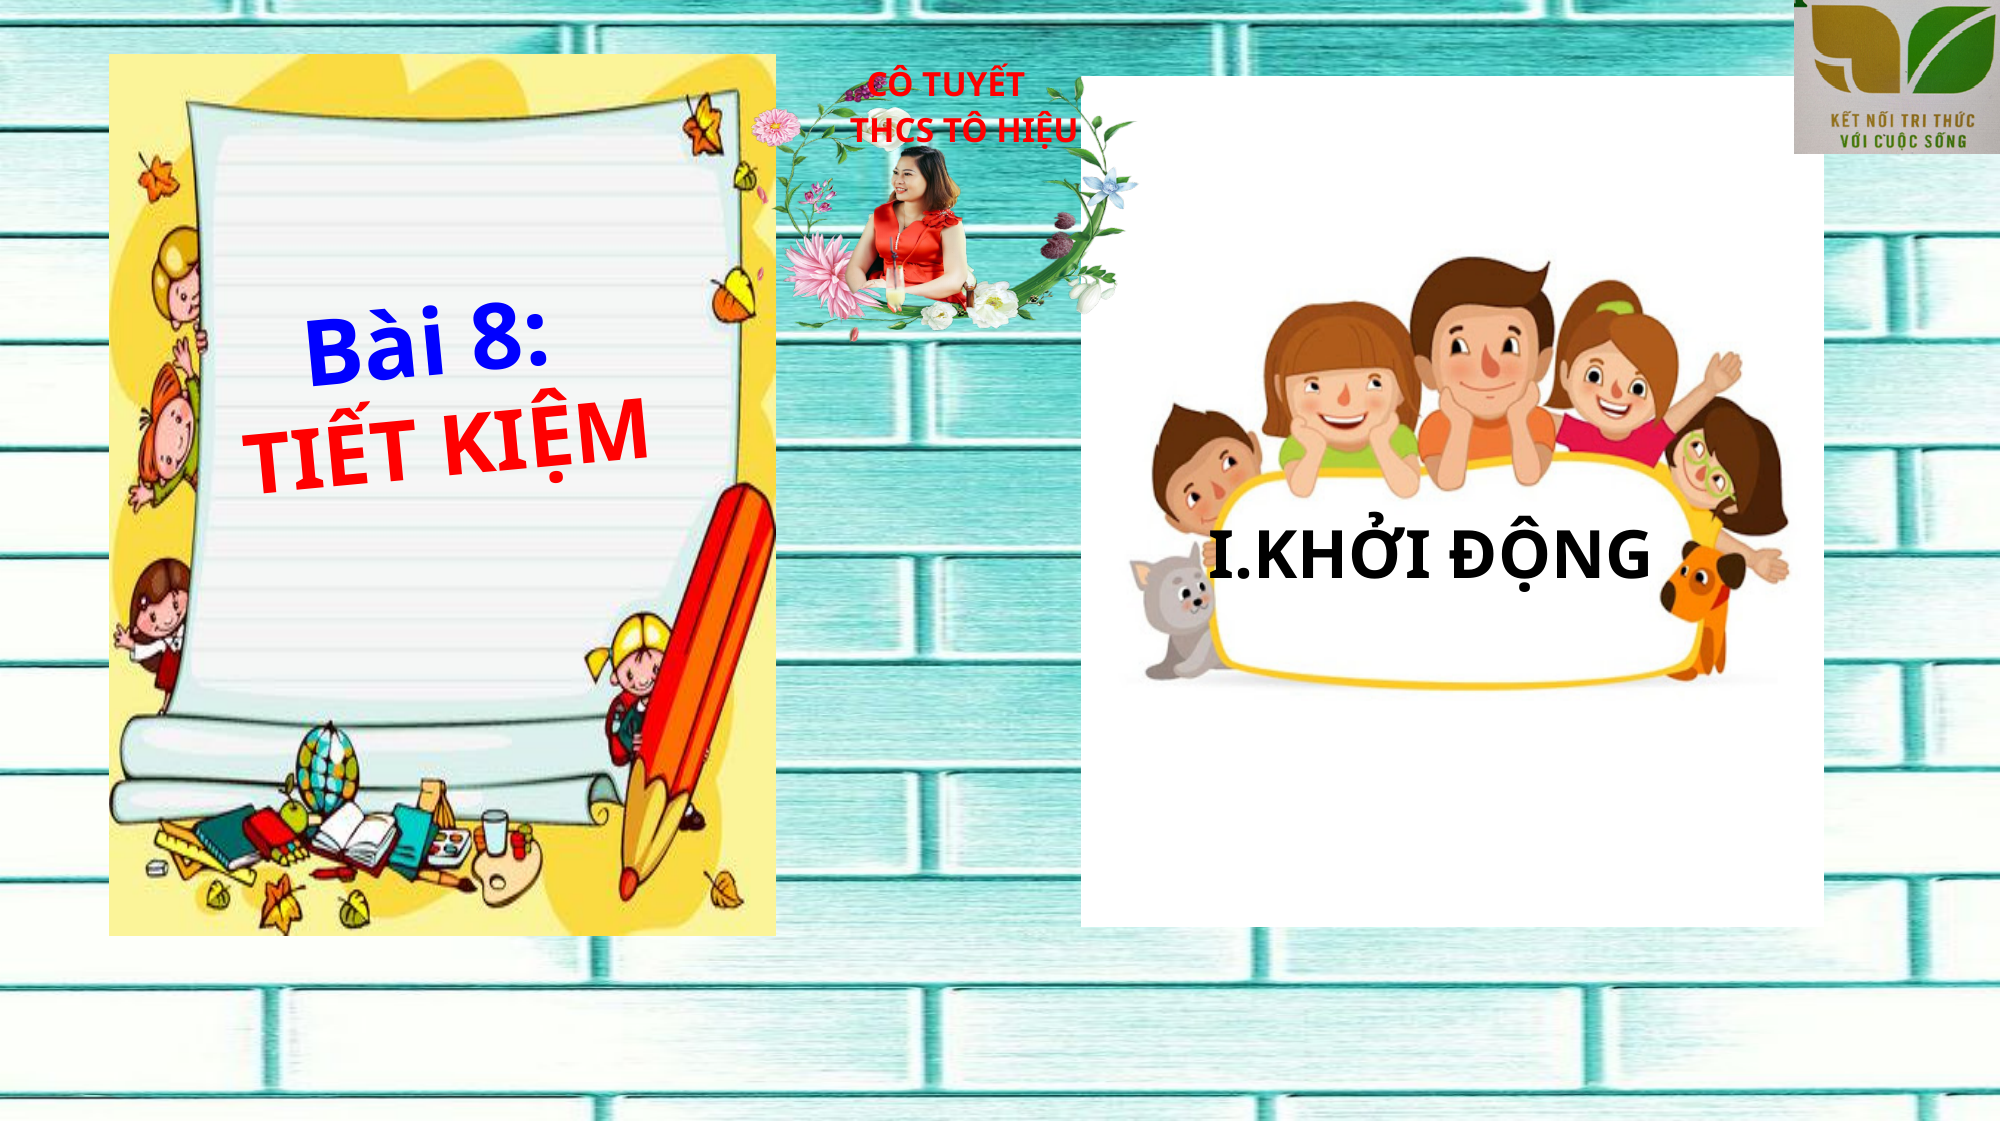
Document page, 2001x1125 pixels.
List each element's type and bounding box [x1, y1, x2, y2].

picture [0, 0, 2000, 1121]
text_box [688, 22, 1197, 339]
